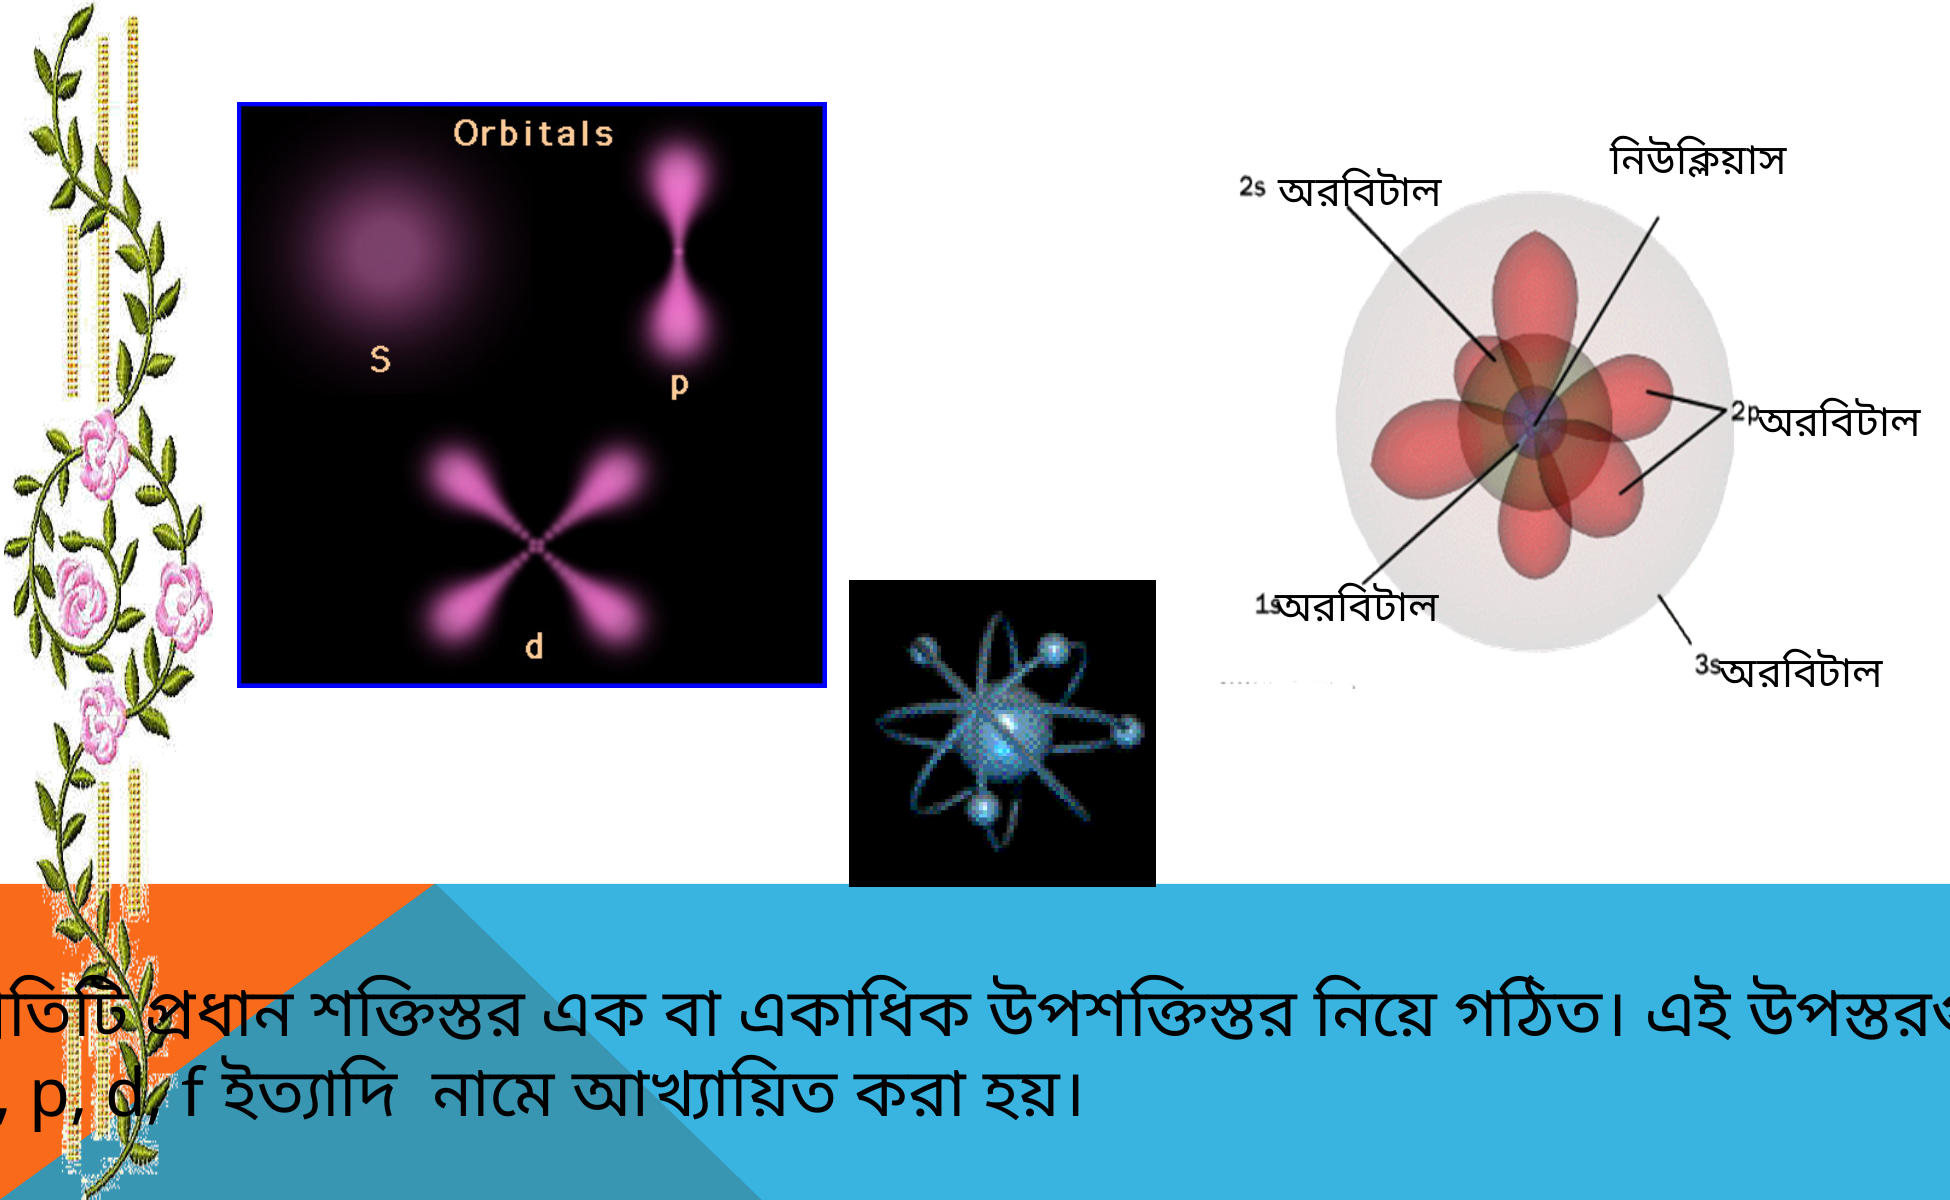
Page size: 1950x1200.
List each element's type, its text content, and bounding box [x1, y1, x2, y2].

picture [237, 102, 827, 688]
picture [849, 580, 1157, 887]
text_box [1187, 124, 1916, 705]
picture [4, 0, 213, 962]
text_box প্রতিটি প্রধান শক্তিস্তর এক বা একাধিক উপশক্তিস্তর নিয়ে গঠিত। এই উপস্তরগুলোকে S, p, d, f ইত্যাদি নামে আখ্যায়িত করা হয়। [0, 962, 1950, 1138]
picture [4, 1138, 213, 1200]
